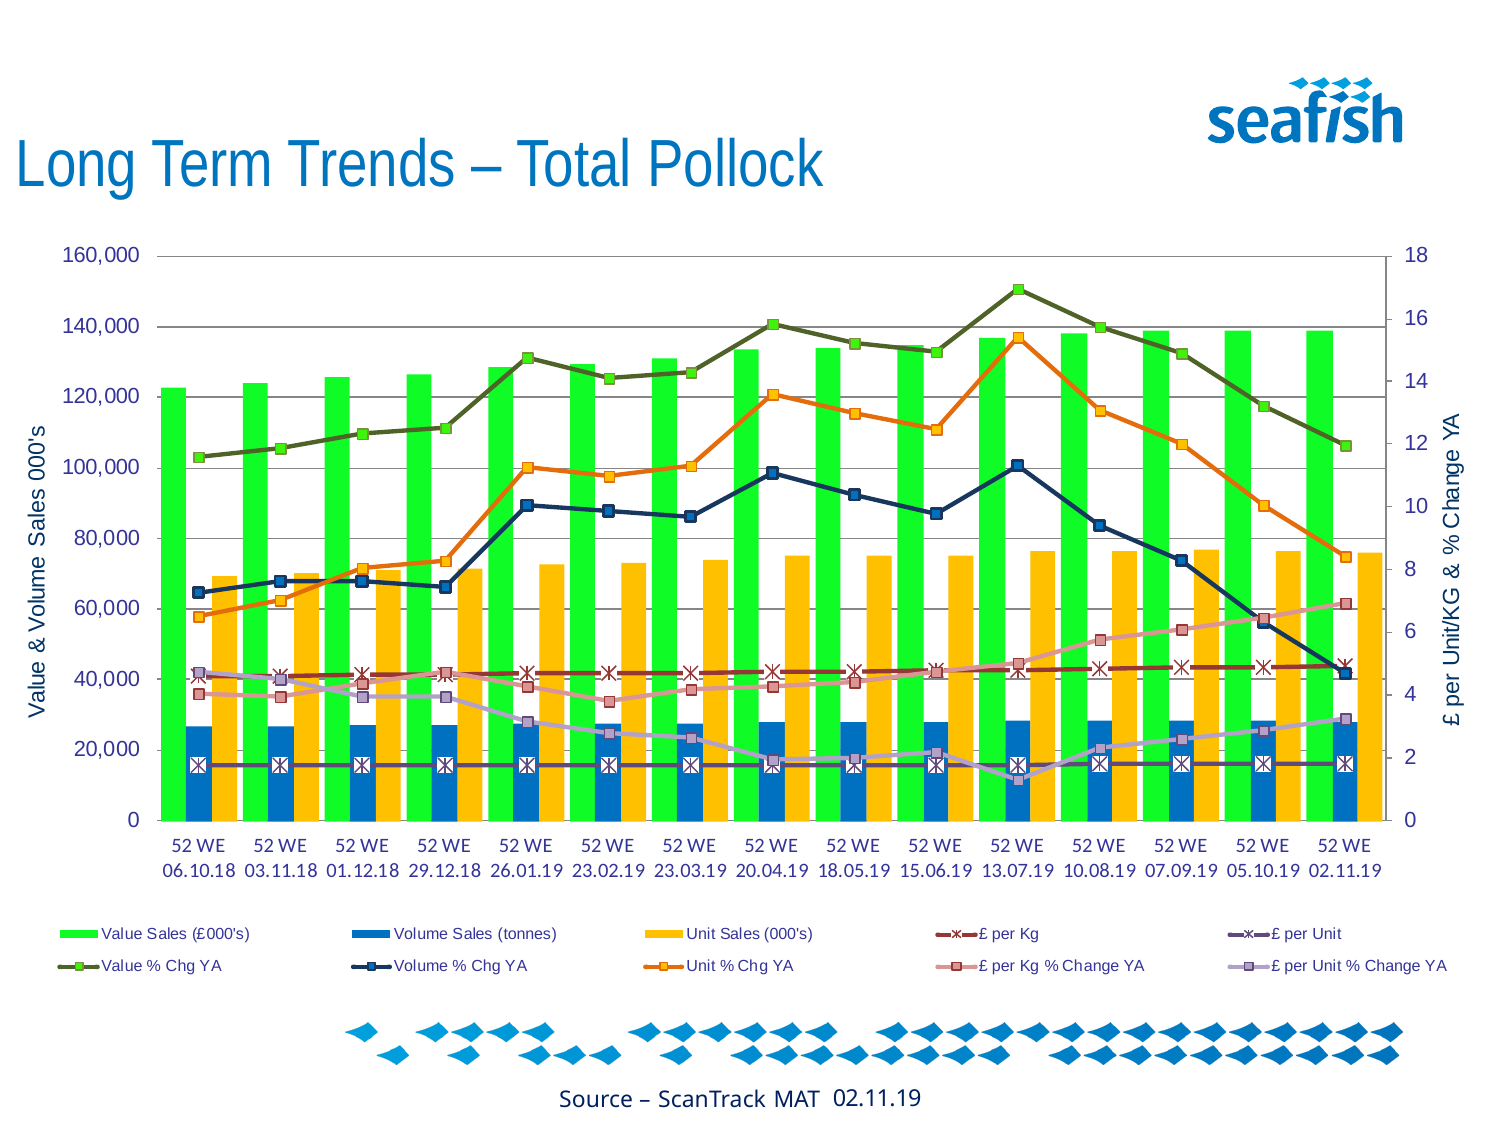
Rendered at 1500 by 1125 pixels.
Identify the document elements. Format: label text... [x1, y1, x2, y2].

picture [828, 1078, 1046, 1119]
picture [13, 197, 1487, 1003]
picture [345, 1022, 1403, 1065]
title Long Term Trends – Total Pollock [0, 126, 1500, 205]
text_box Source – ScanTrack MAT [0, 1070, 842, 1121]
